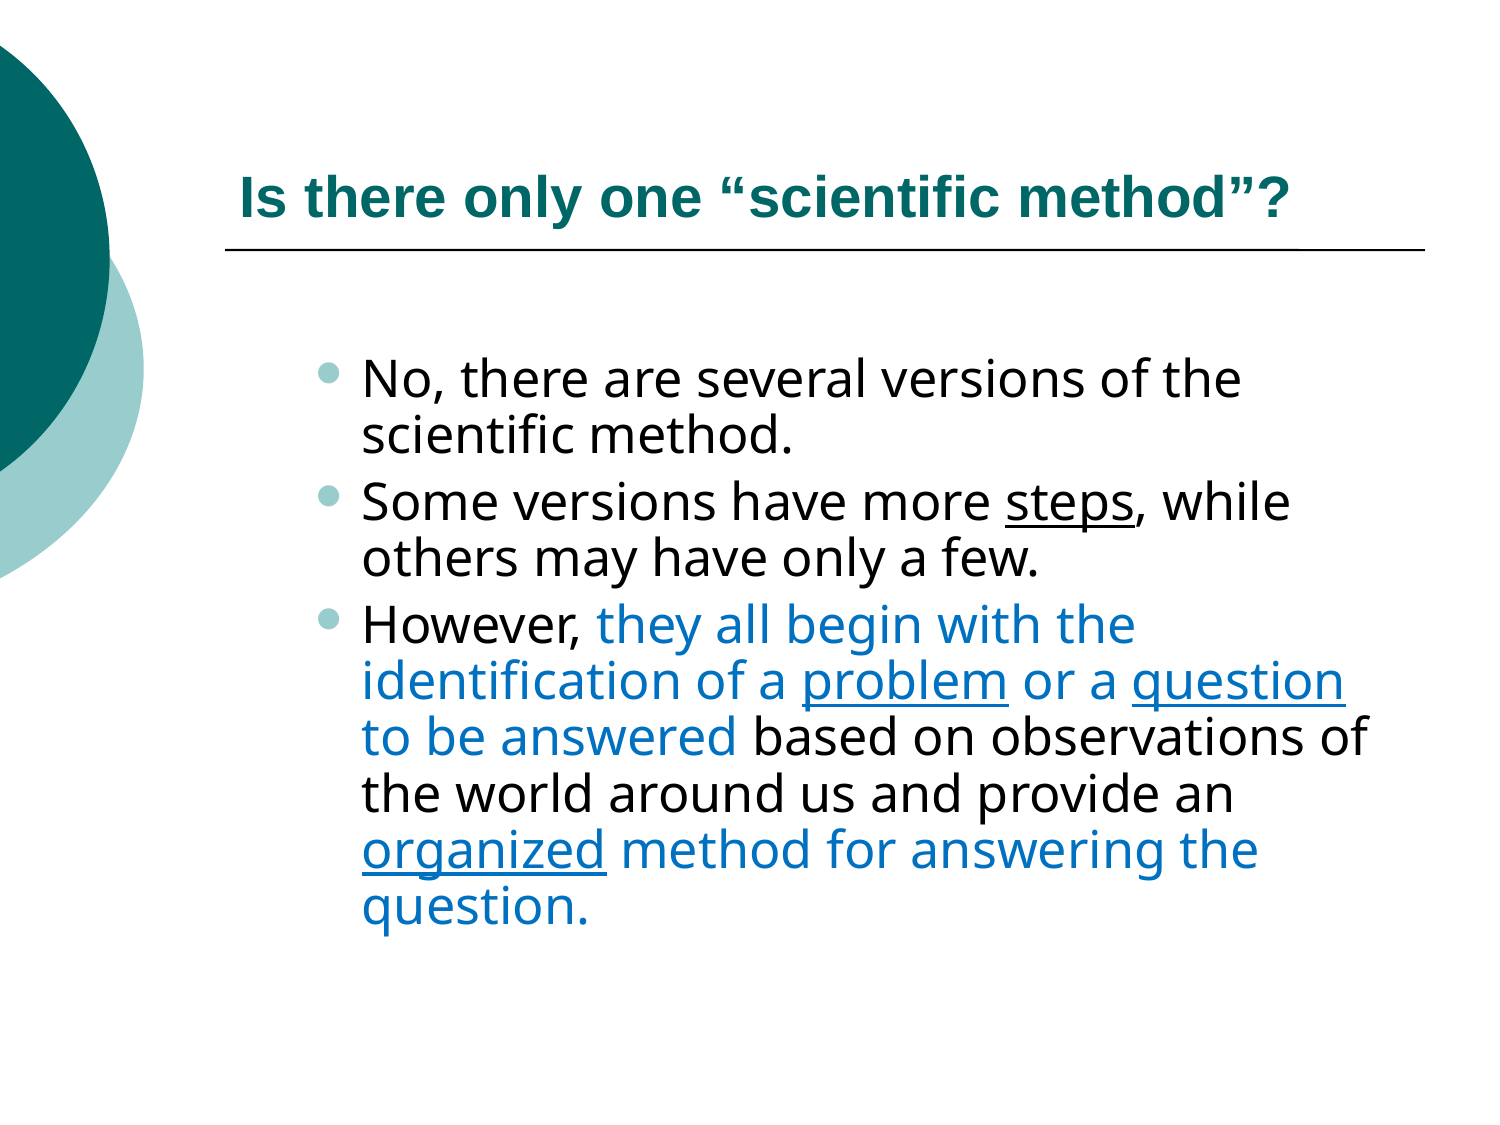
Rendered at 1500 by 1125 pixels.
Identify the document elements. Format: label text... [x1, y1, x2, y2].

list No, there are several versions of the scientific method. Some versions have more steps, while others may have only a few. However, they all begin with the identification of a problem or a question to be answered based on observations of the world around us and provide an organized method for answering the question. [224, 262, 1425, 938]
title Is there only one “scientific method”? [224, 49, 1425, 238]
